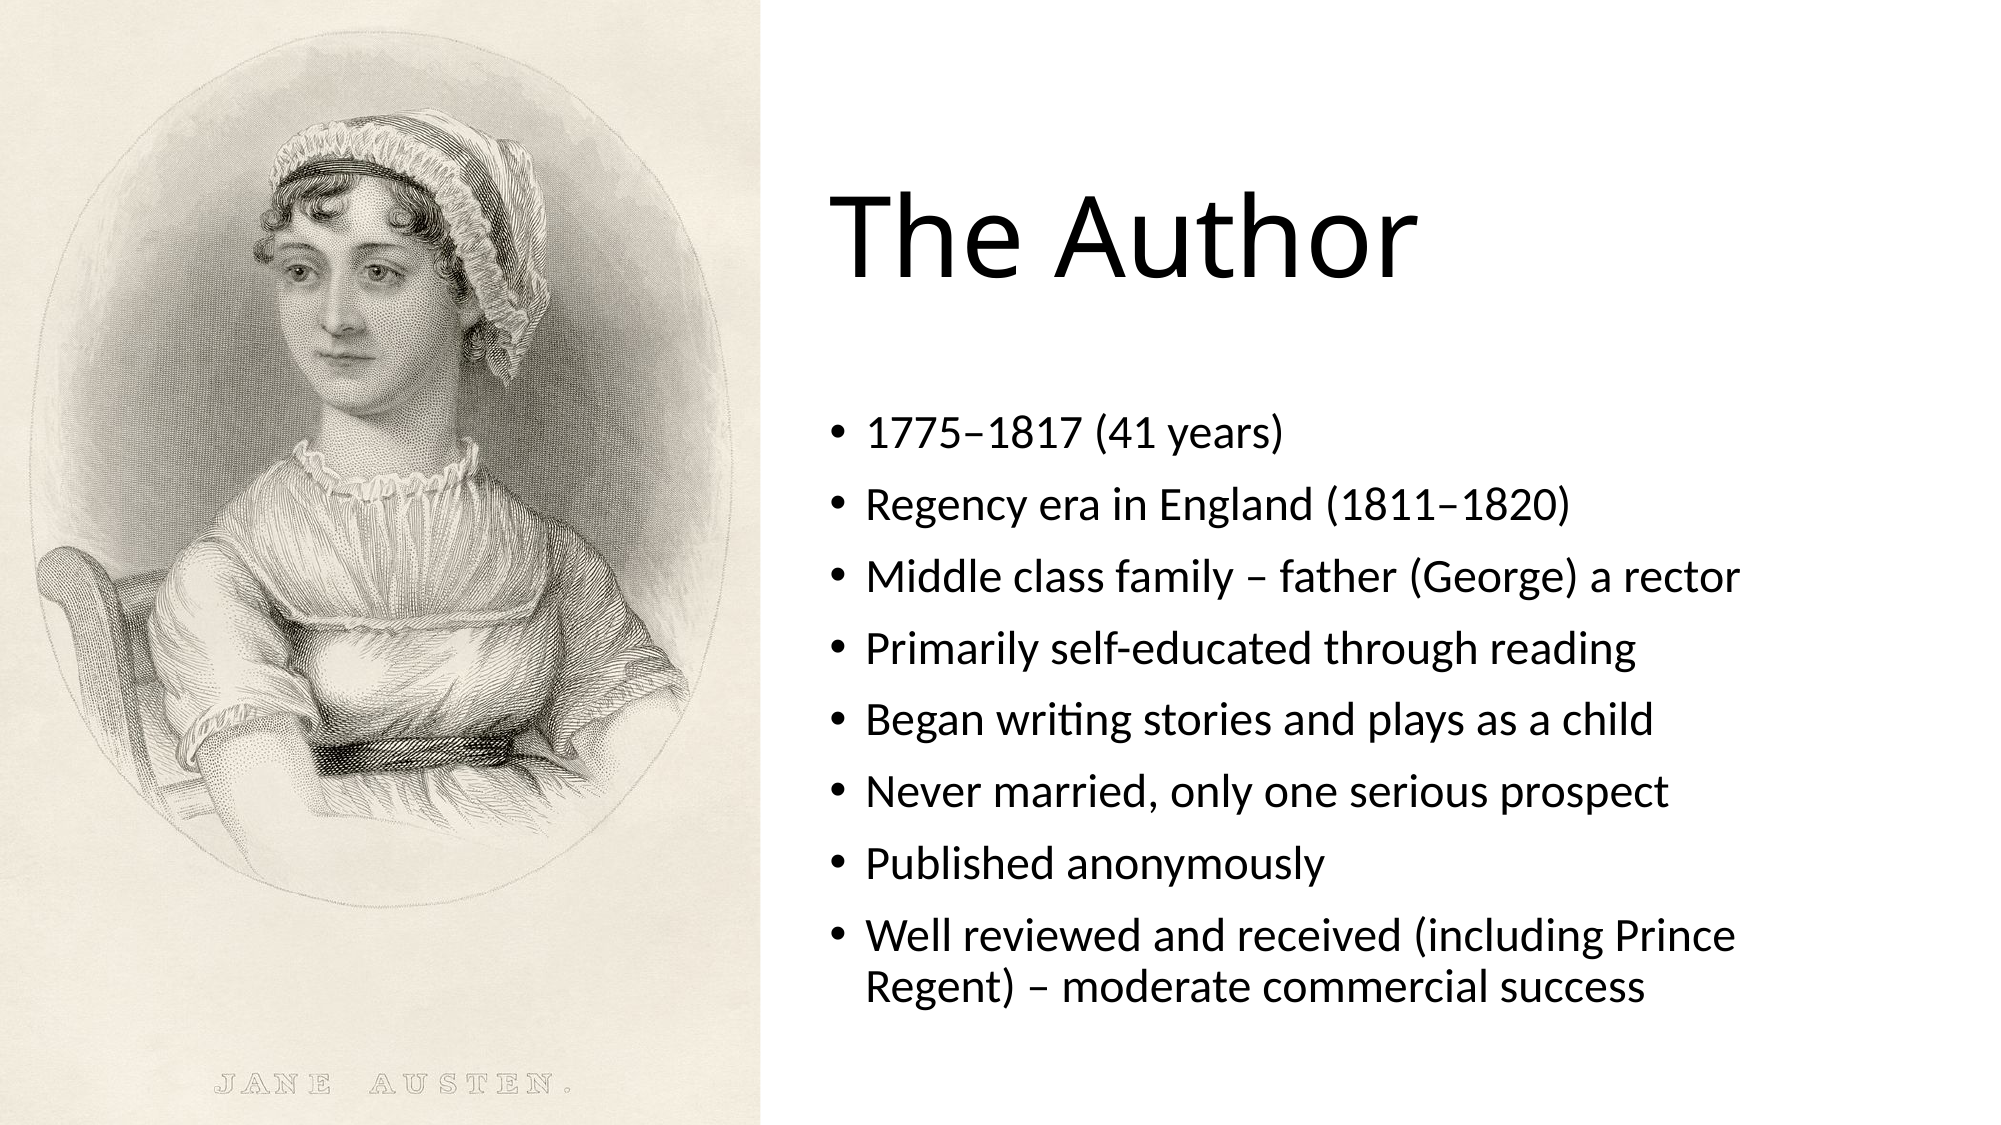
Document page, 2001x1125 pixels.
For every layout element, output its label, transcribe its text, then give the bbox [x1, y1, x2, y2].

list 1775–1817 (41 years) Regency era in England (1811–1820) Middle class family – father (George) a rector Primarily self-educated through reading Began writing stories and plays as a child Never married, only one serious prospect Published anonymously Well reviewed and received (including Prince Regent) – moderate commercial success [814, 399, 1895, 1021]
picture [0, 0, 761, 1125]
title The Author [814, 103, 1952, 379]
